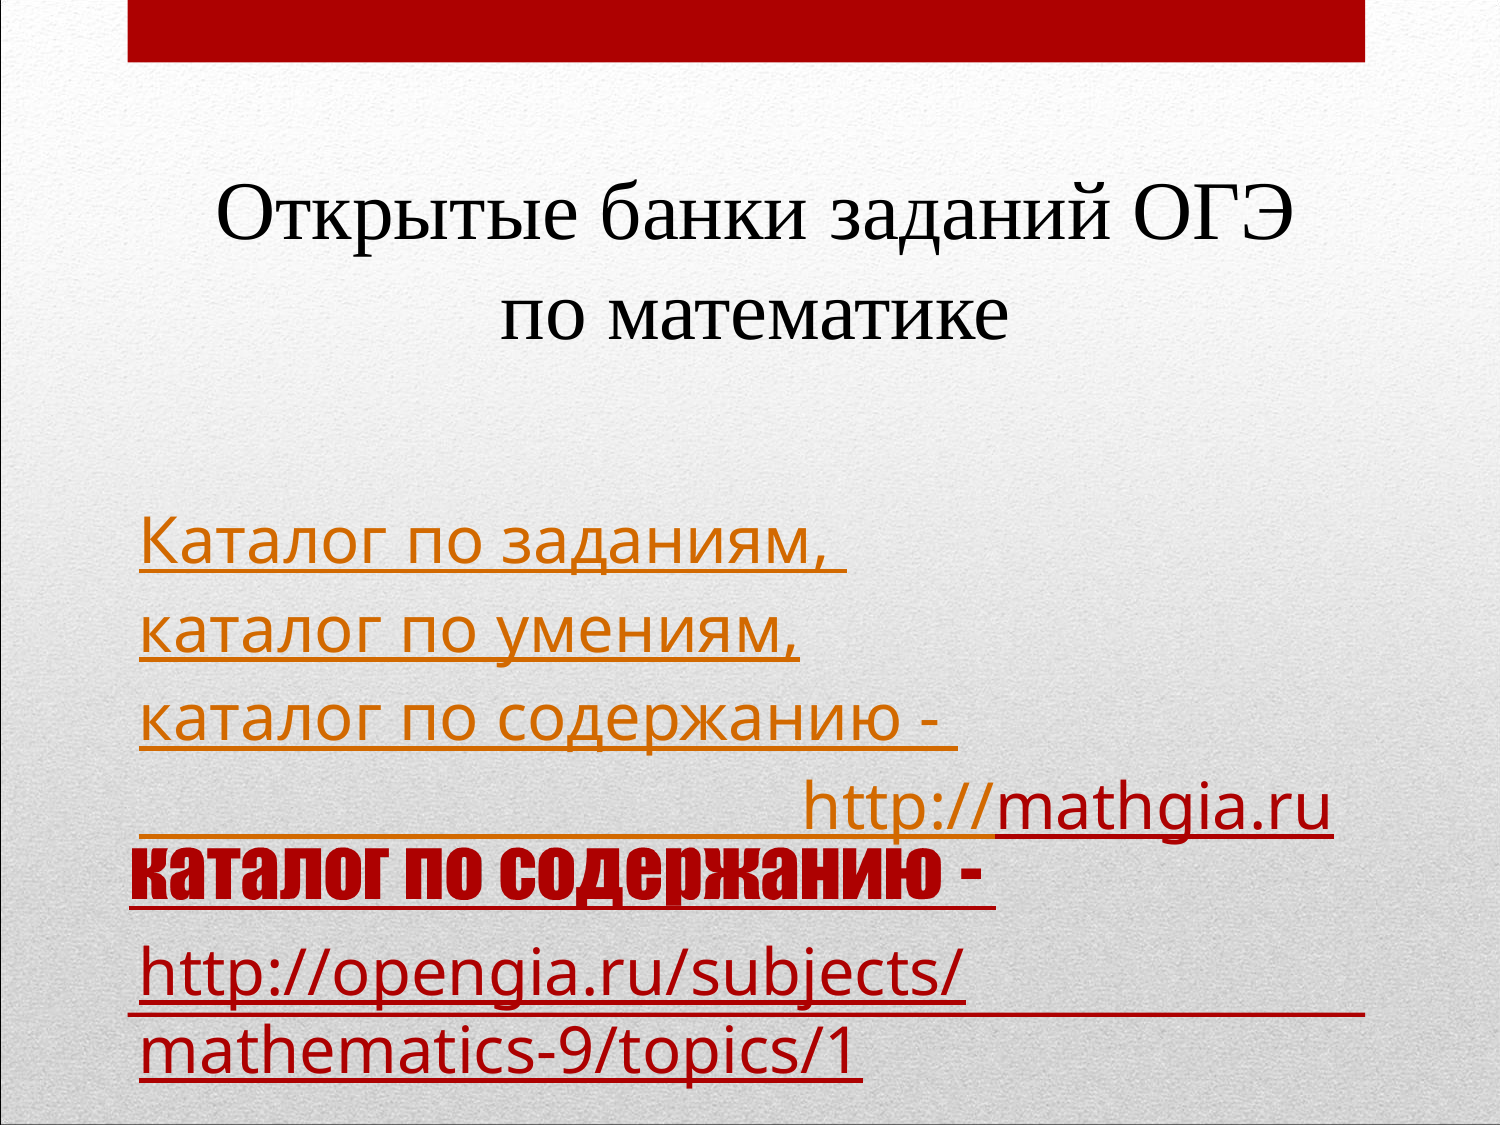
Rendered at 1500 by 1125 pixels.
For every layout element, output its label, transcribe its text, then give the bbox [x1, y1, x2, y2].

picture [0, 0, 1500, 1125]
text_box Открытые банки заданий ОГЭ по математике [171, 148, 1341, 364]
title Каталог по заданиям, каталог по умениям, каталог по содержанию - http://mathgia.ru http://opengia.ru/subjects/mathematics-9/topics/1 [123, 444, 1364, 1095]
